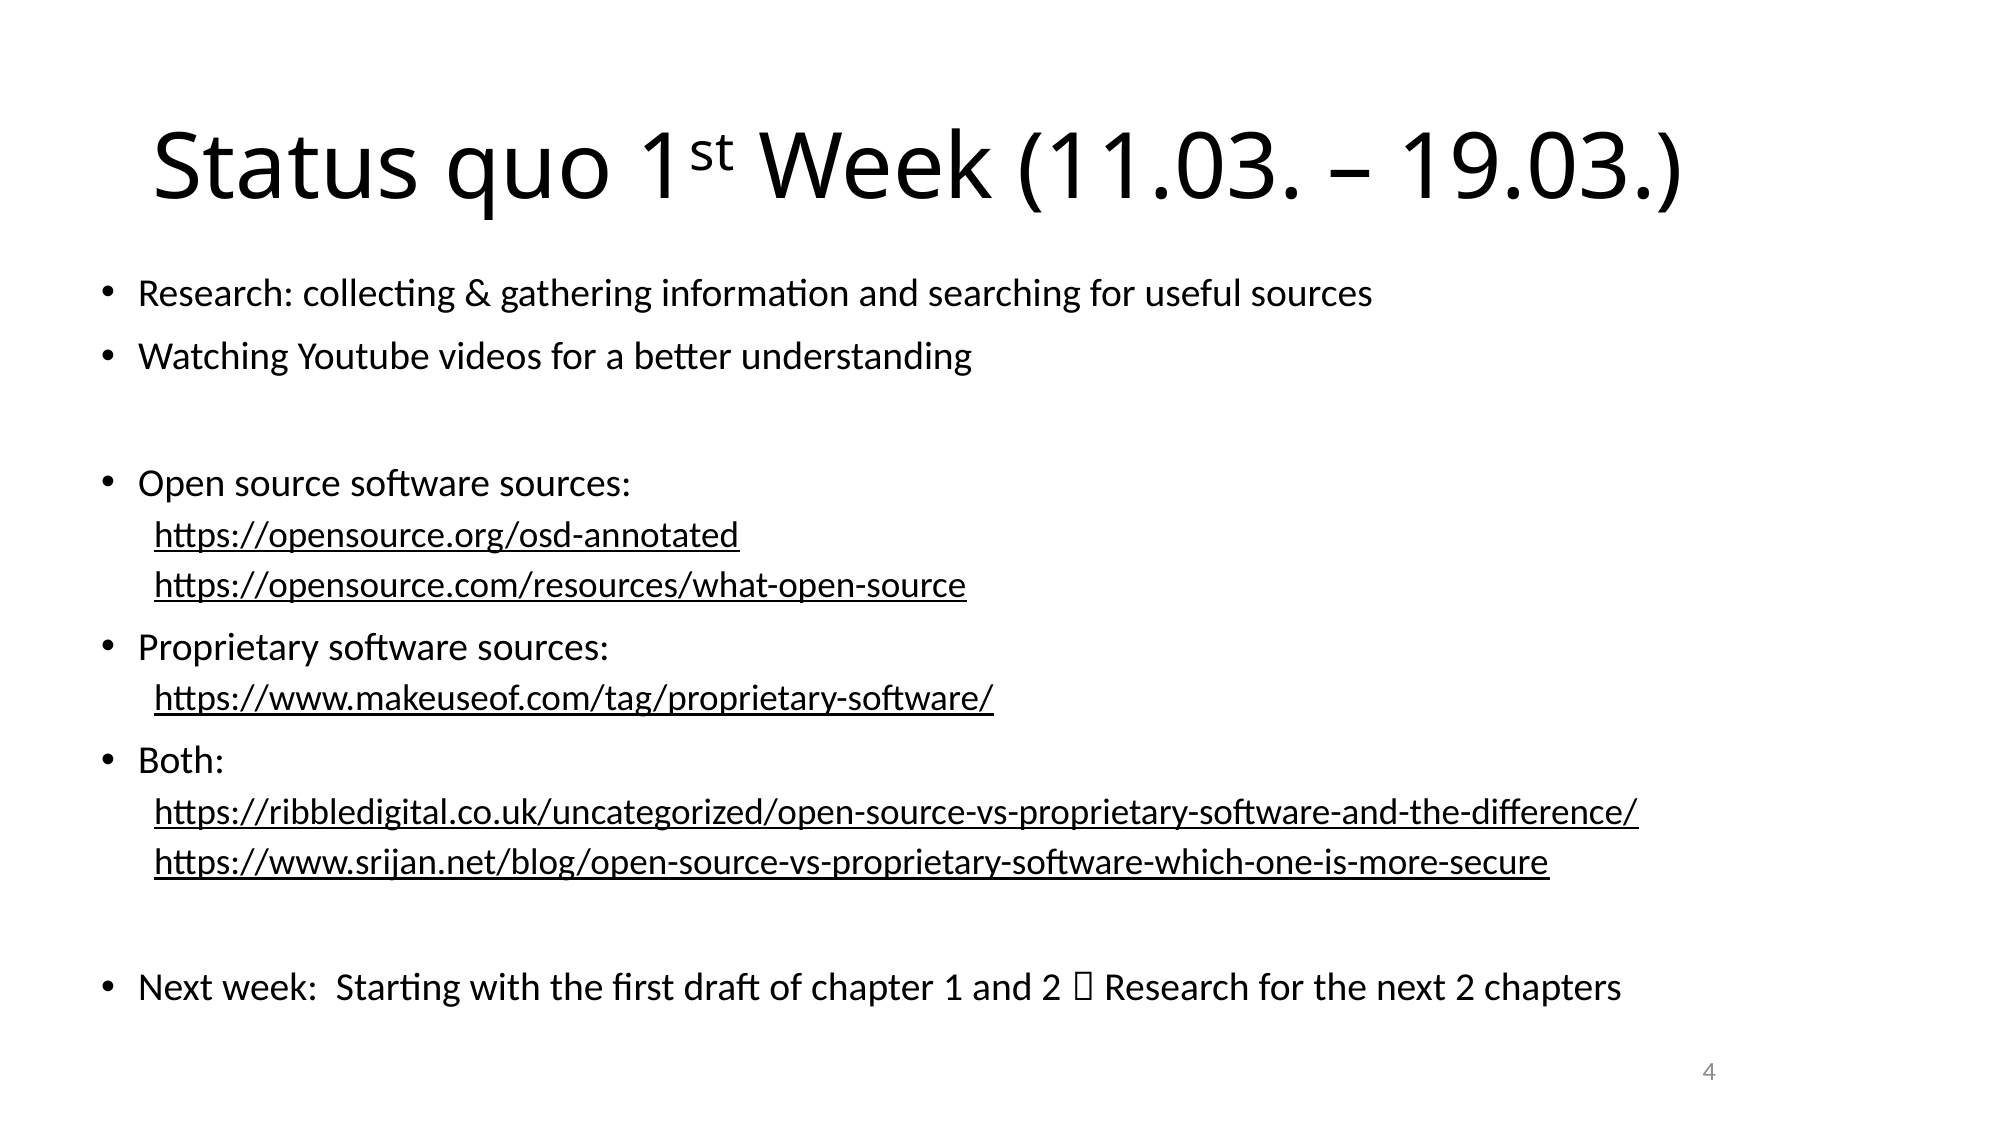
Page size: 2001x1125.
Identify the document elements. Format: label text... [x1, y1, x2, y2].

list Research: collecting & gathering information and searching for useful sources Watching Youtube videos for a better understanding Open source software sources: https://opensource.org/osd-annotated https://opensource.com/resources/what-open-source Proprietary software sources: https://www.makeuseof.com/tag/proprietary-software/ Both: https://ribbledigital.co.uk/uncategorized/open-source-vs-proprietary-software-and-the-difference/ https://www.srijan.net/blog/open-source-vs-proprietary-software-which-one-is-more-secure Next week: Starting with the first draft of chapter 1 and 2  Research for the next 2 chapters [101, 264, 1799, 1024]
title Status quo 1st Week (11.03. – 19.03.) [137, 59, 1863, 278]
slide_number 4 [1586, 1044, 1731, 1096]
